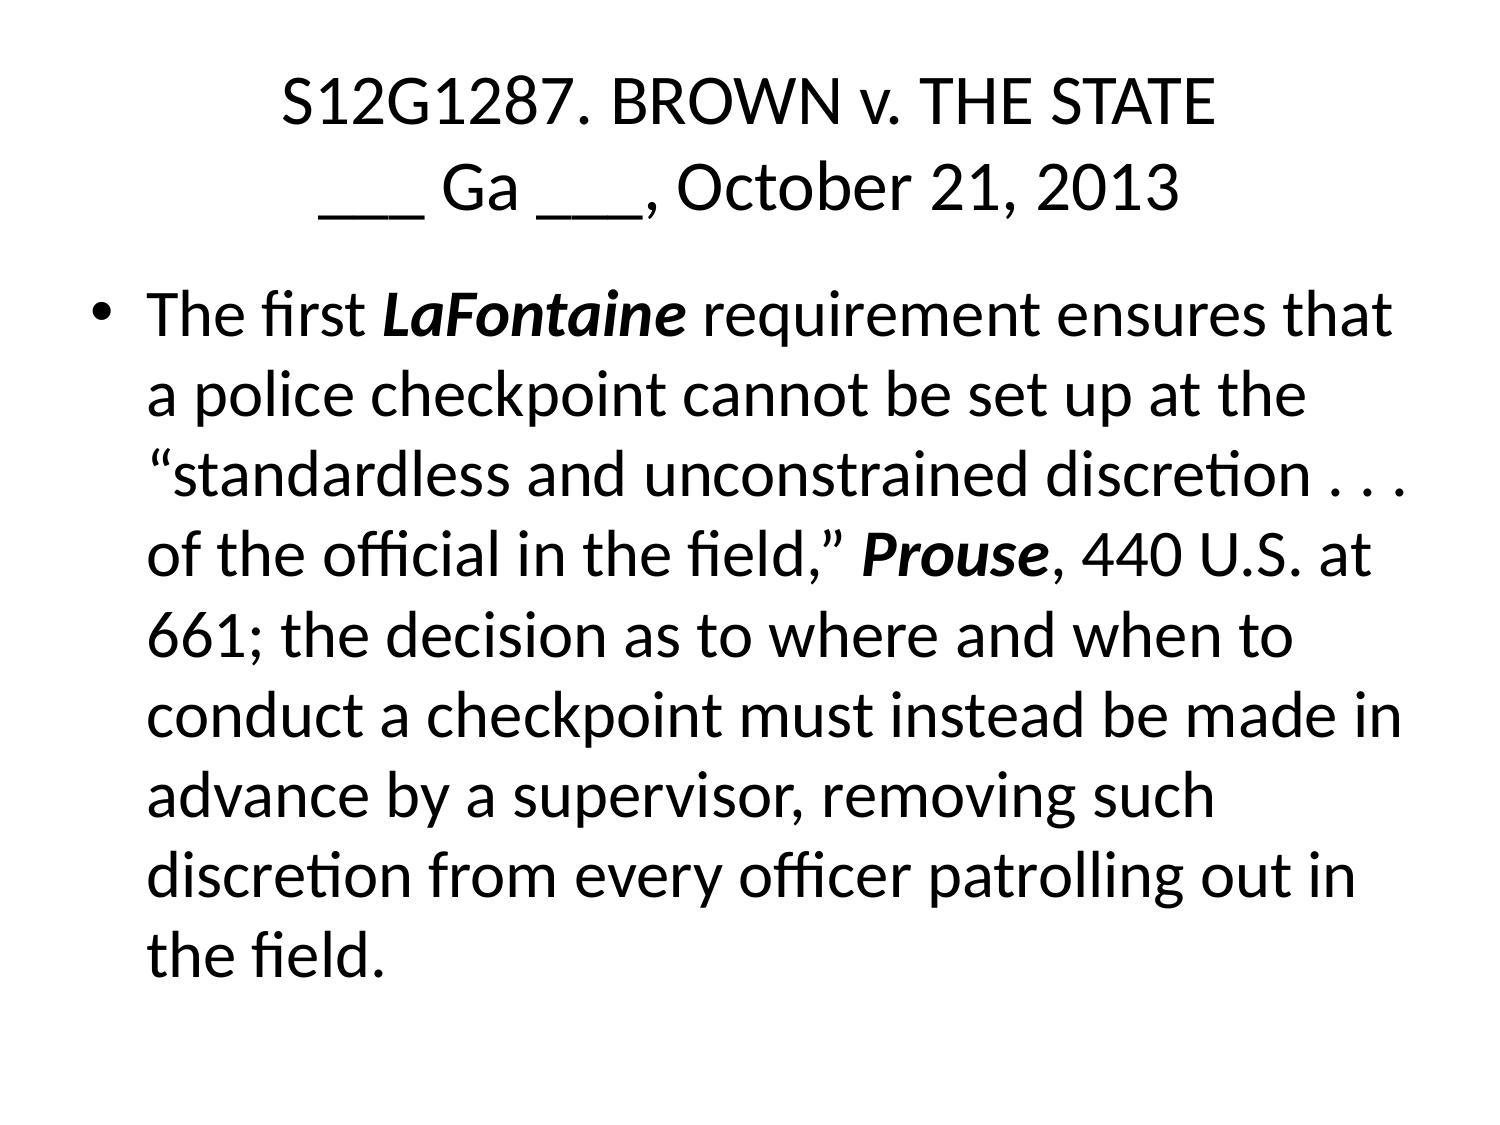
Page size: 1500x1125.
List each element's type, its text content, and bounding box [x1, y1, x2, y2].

list The first LaFontaine requirement ensures that a police checkpoint cannot be set up at the “standardless and unconstrained discretion . . . of the official in the field,” Prouse, 440 U.S. at 661; the decision as to where and when to conduct a checkpoint must instead be made in advance by a supervisor, removing such discretion from every officer patrolling out in the field. [75, 262, 1425, 1005]
title S12G1287. BROWN v. THE STATE ___ Ga ___, October 21, 2013 [75, 45, 1425, 233]
